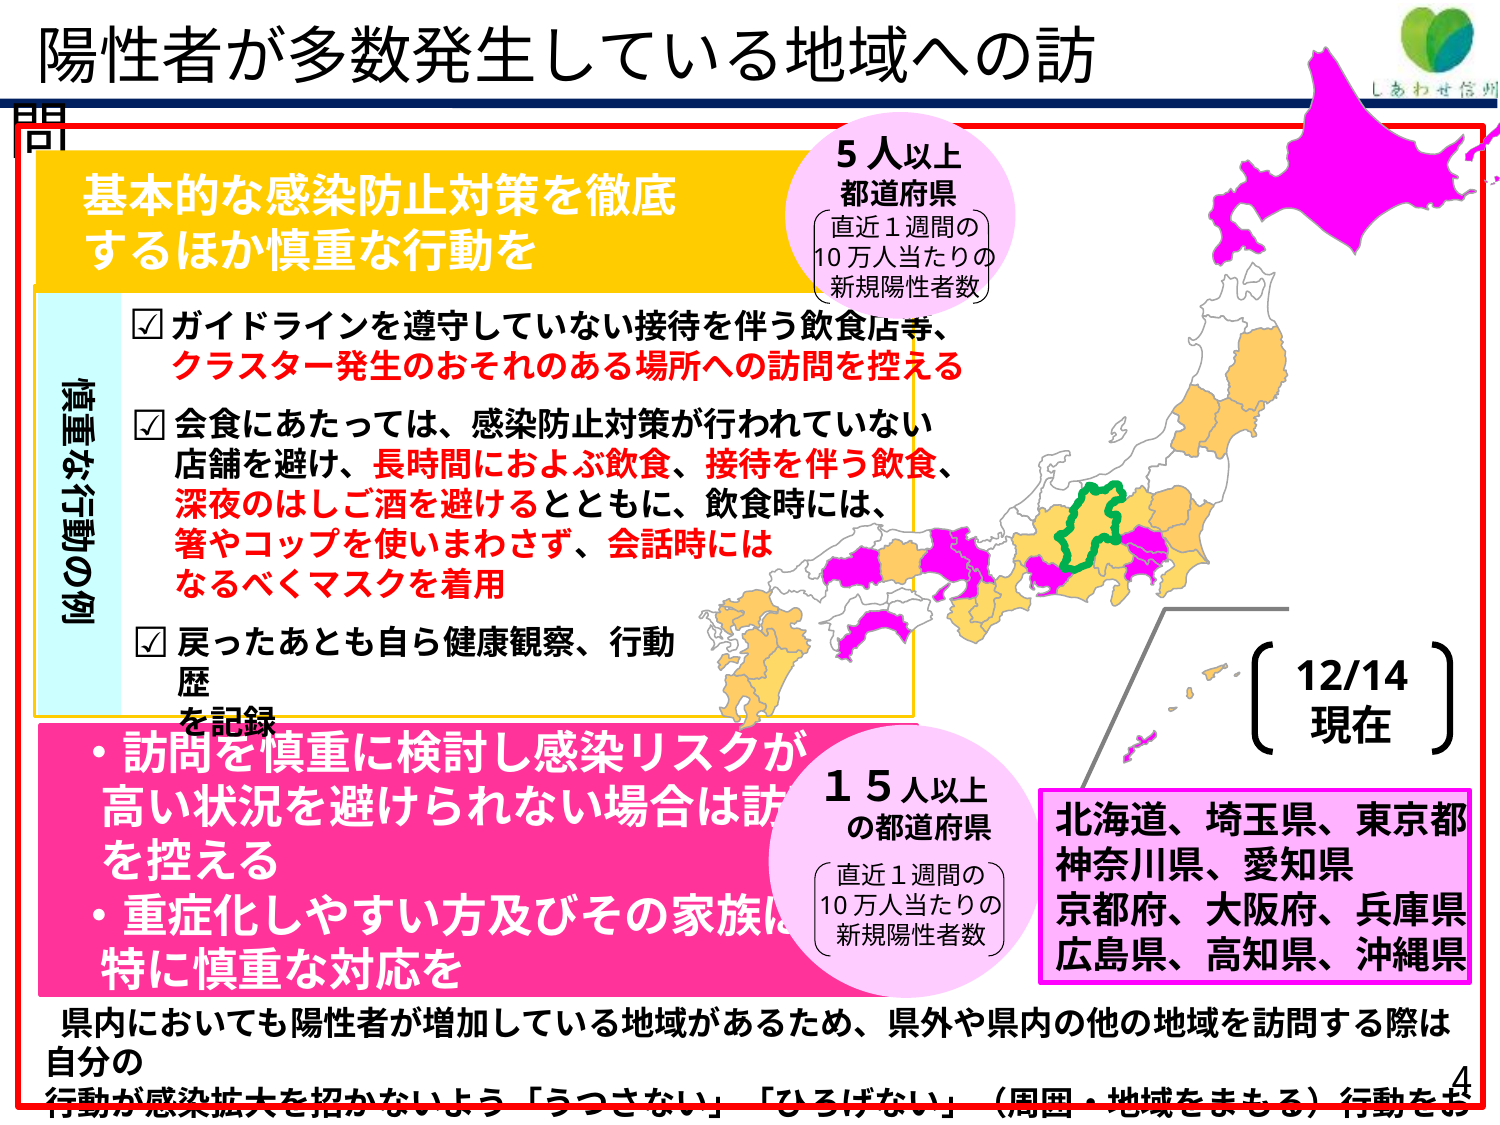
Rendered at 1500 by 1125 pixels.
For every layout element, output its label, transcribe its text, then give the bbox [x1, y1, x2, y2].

text_box 県内においても陽性者が増加している地域があるため、県外や県内の他の地域を訪問する際は自分の 行動が感染拡大を招かないよう「うつさない」「ひろげない」（周囲・地域をまもる）行動をお願いします。 [29, 1109, 1294, 1125]
text_box 陽性者が多数発生している地域への訪問 [0, 8, 729, 174]
slide_number 4 [1294, 1048, 1489, 1125]
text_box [768, 794, 1063, 999]
text_box 北海道、埼玉県、東京都 神奈川県、愛知県 京都府、大阪府、兵庫県 広島県、高知県、沖縄県 [1066, 794, 1470, 983]
text_box ☑ [117, 608, 215, 674]
text_box 戻ったあとも自ら健康観察、行動歴 を記録 [162, 613, 693, 749]
text_box [16, 124, 1485, 1109]
text_box 基本的な感染防止対策を徹底 するほか慎重な行動を [34, 148, 727, 295]
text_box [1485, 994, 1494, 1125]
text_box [732, 6, 1500, 786]
